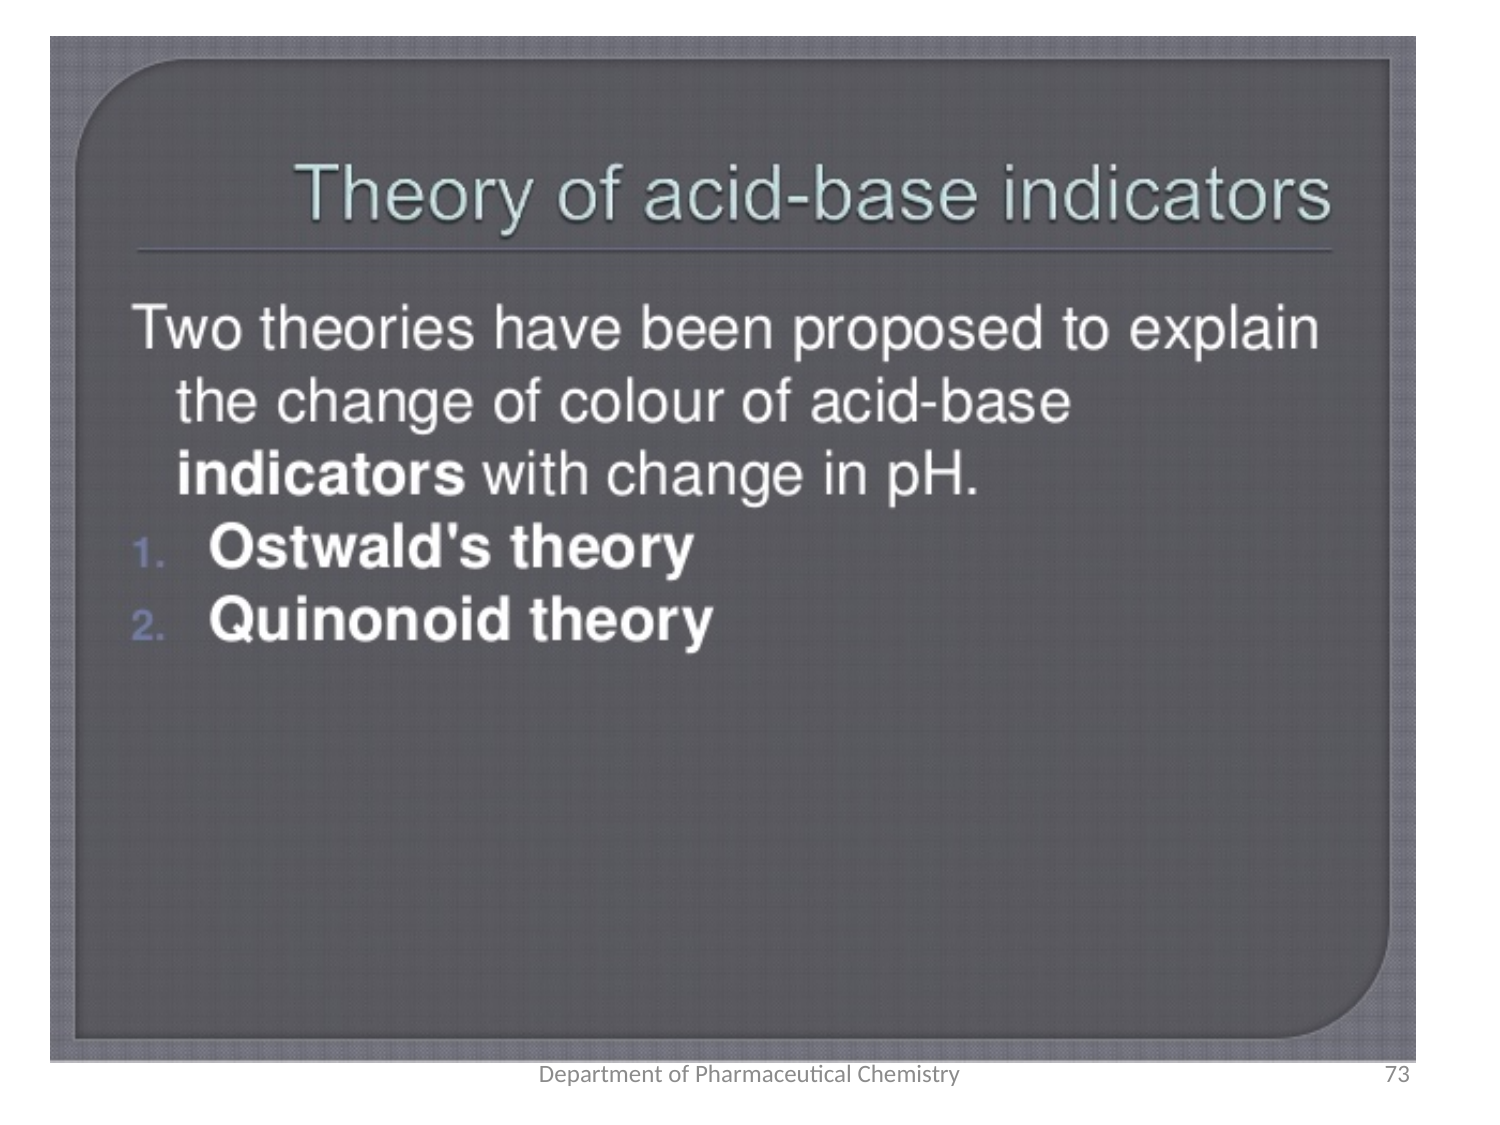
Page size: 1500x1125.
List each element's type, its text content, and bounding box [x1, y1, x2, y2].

picture [49, 36, 1417, 1063]
slide_number 73 [1074, 1042, 1425, 1103]
footer Department of Pharmaceutical Chemistry [512, 1070, 988, 1103]
